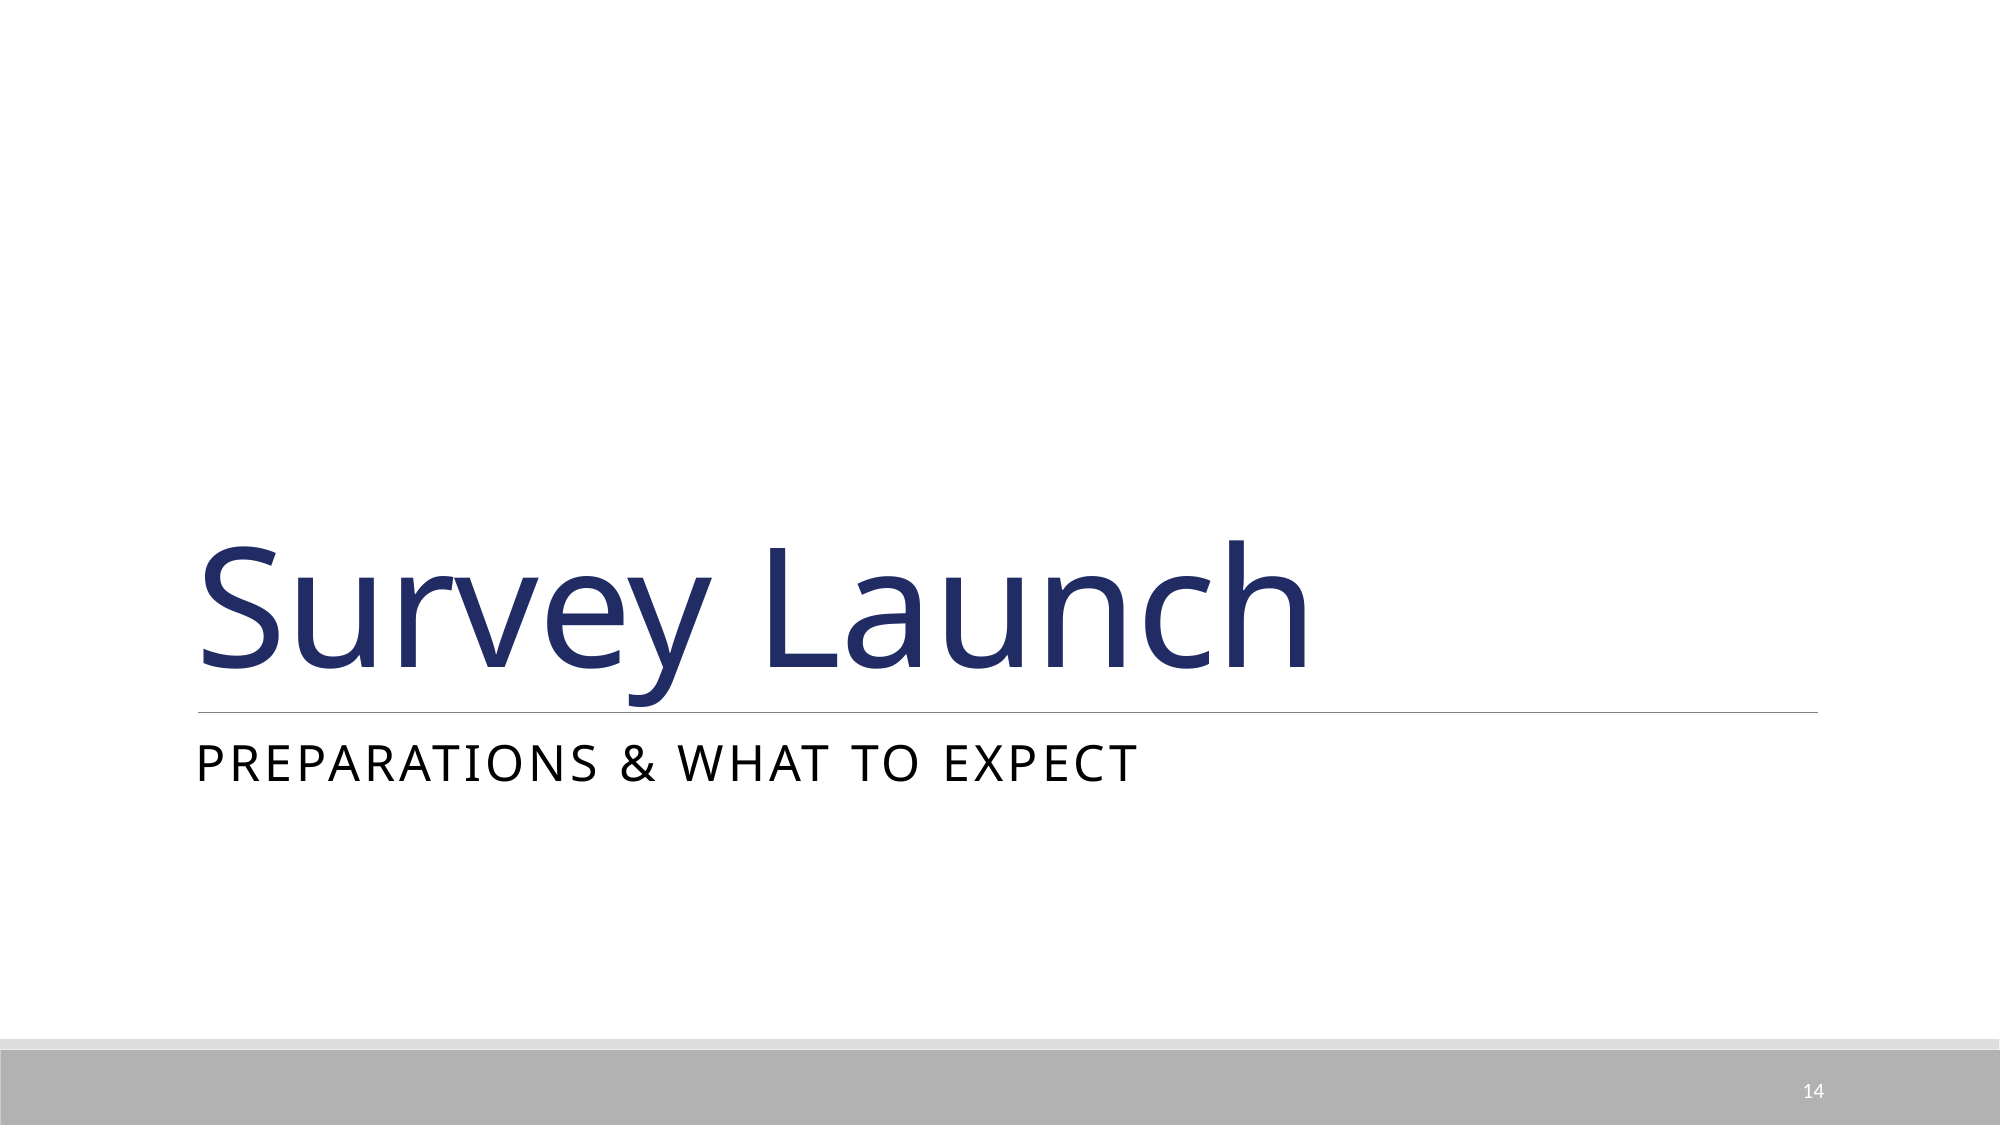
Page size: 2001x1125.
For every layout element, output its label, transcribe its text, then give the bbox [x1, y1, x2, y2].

slide_number 14 [1624, 1059, 1840, 1120]
list Preparations & what to expect [180, 730, 1830, 918]
title Survey Launch [180, 124, 1830, 710]
